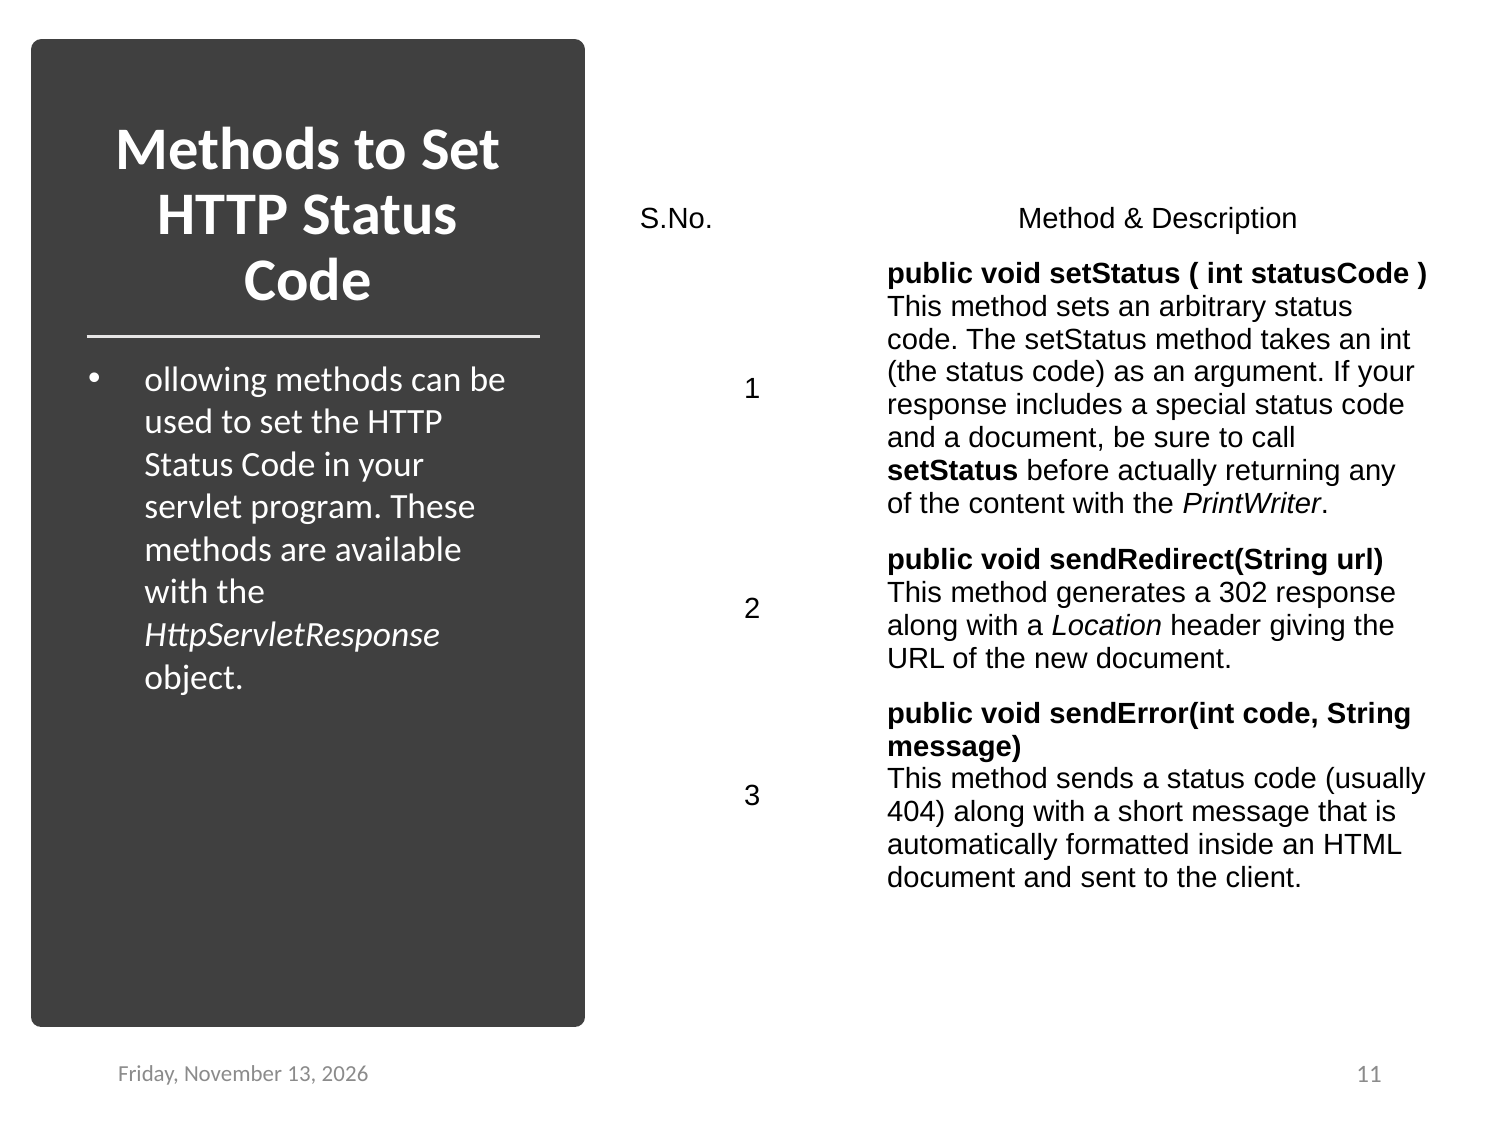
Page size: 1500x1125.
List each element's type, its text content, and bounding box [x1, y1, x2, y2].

table_cell 2 [629, 533, 876, 685]
table_cell 1 [629, 244, 876, 533]
table_header S.No. [629, 194, 876, 244]
title Methods to Set HTTP Status Code [73, 105, 544, 326]
table_cell public void sendError(int code, String message) This method sends a status code (usually 404) along with a short message that is automatically formatted inside an HTML document and sent to the client. [876, 685, 1440, 906]
table_cell public void setStatus ( int statusCode ) This method sets an arbitrary status code. The setStatus method takes an int (the status code) as an argument. If your response includes a special status code and a document, be sure to call setStatus before actually returning any of the content with the PrintWriter. [876, 244, 1440, 533]
table_header Method & Description [876, 194, 1440, 244]
slide_number 11 [1059, 1042, 1397, 1103]
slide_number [103, 1042, 441, 1103]
list ollowing methods can be used to set the HTTP Status Code in your servlet program. These methods are available with the HttpServletResponse object. [73, 348, 544, 967]
text_box [39, 48, 577, 1019]
table_cell public void sendRedirect(String url) This method generates a 302 response along with a Location header giving the URL of the new document. [876, 533, 1440, 685]
table_cell 3 [629, 685, 876, 906]
